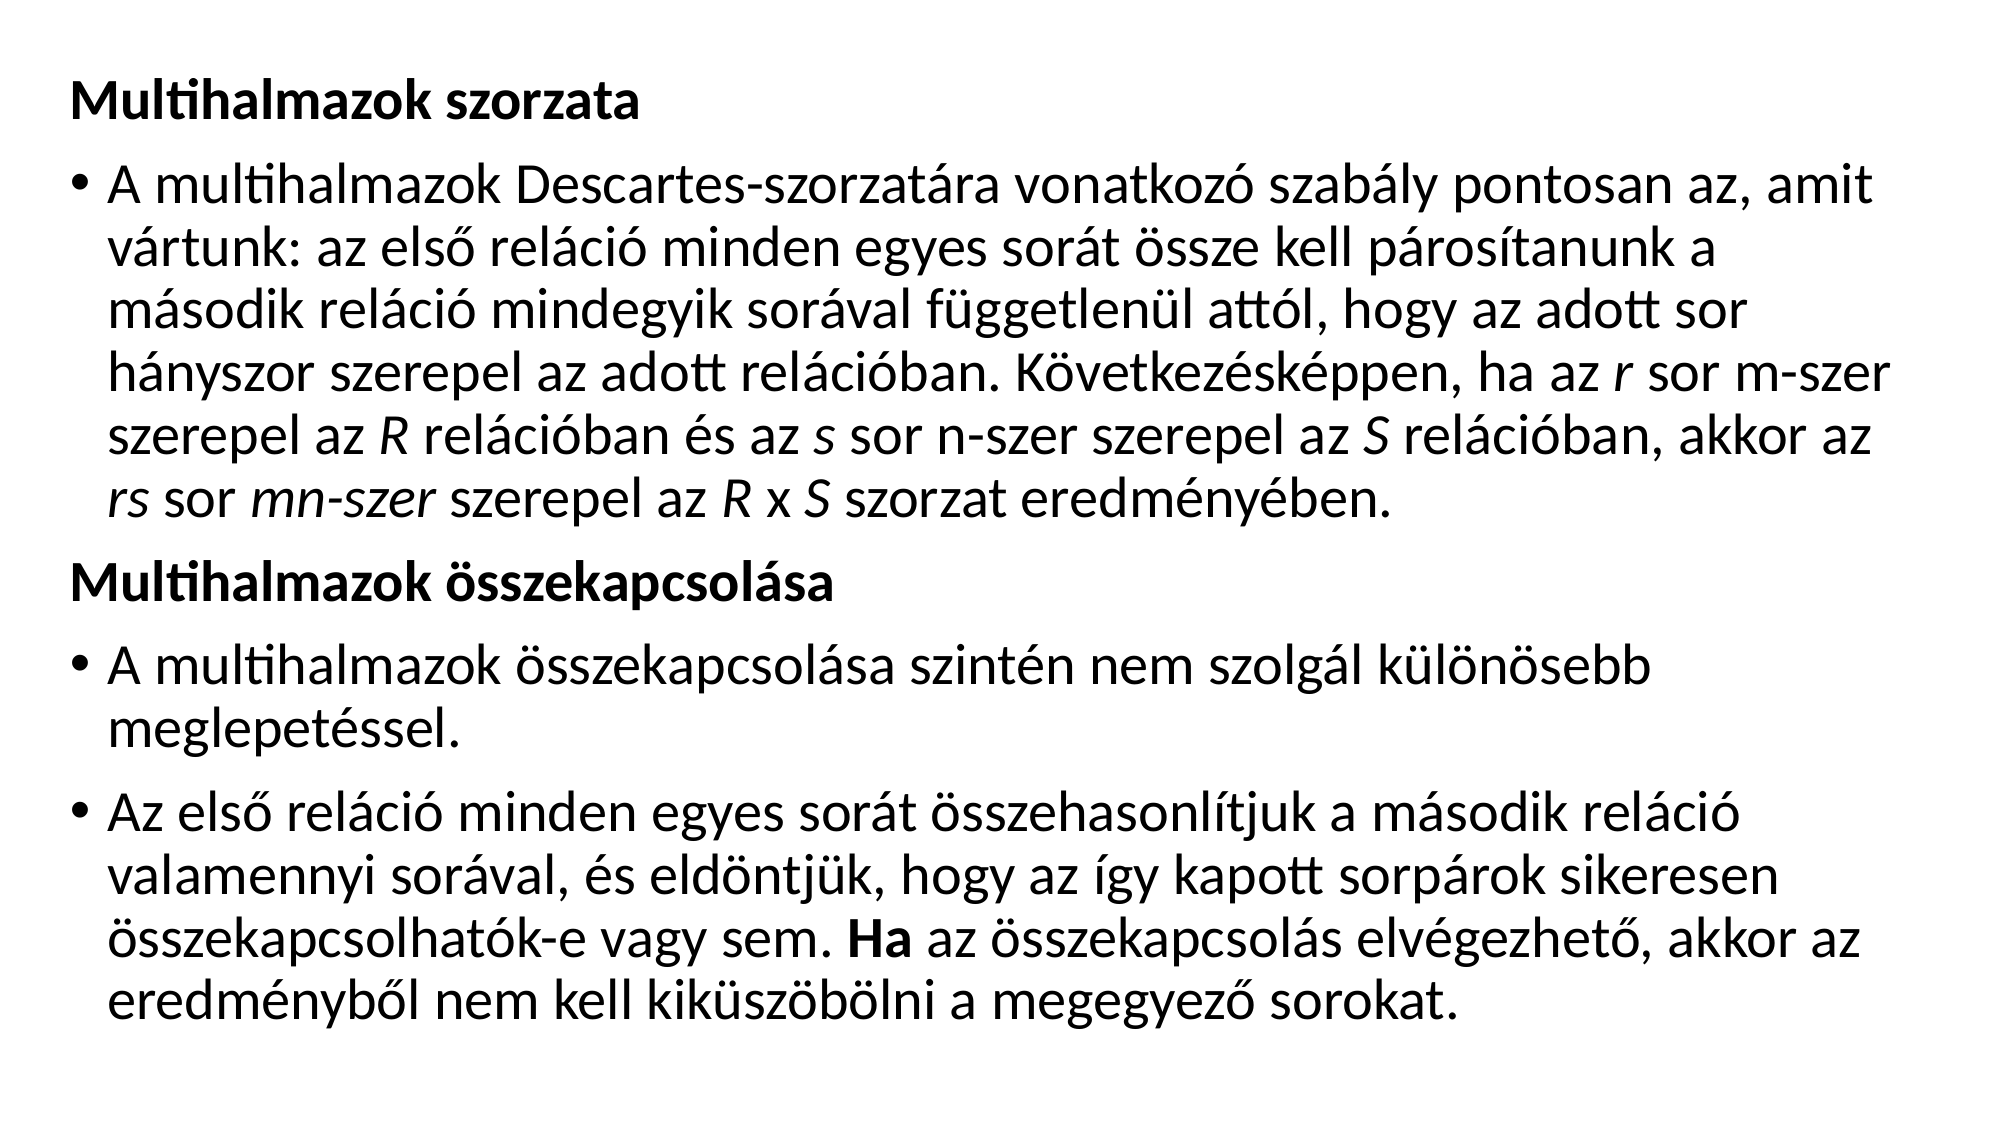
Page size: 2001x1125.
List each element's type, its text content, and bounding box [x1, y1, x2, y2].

list Multihalmazok szorzata A multihalmazok Descartes-szorzatára vonatkozó szabály pontosan az, amit vártunk: az első reláció minden egyes sorát össze kell párosítanunk a második reláció mindegyik sorával függetlenül attól, hogy az adott sor hányszor szerepel az adott relációban. Következésképpen, ha az r sor m-szer szerepel az R relációban és az s sor n-szer szerepel az S relációban, akkor az rs sor mn-szer szerepel az R x S szorzat eredményében. Multihalmazok összekapcsolása A multihalmazok összekapcsolása szintén nem szolgál különösebb meglepetéssel. Az első reláció minden egyes sorát összehasonlítjuk a második reláció valamennyi sorával, és eldöntjük, hogy az így kapott sorpárok sikeresen összekapcsolhatók-e vagy sem. Ha az összekapcsolás elvégezhető, akkor az eredményből nem kell kiküszöbölni a megegyező sorokat. [54, 61, 1939, 1079]
